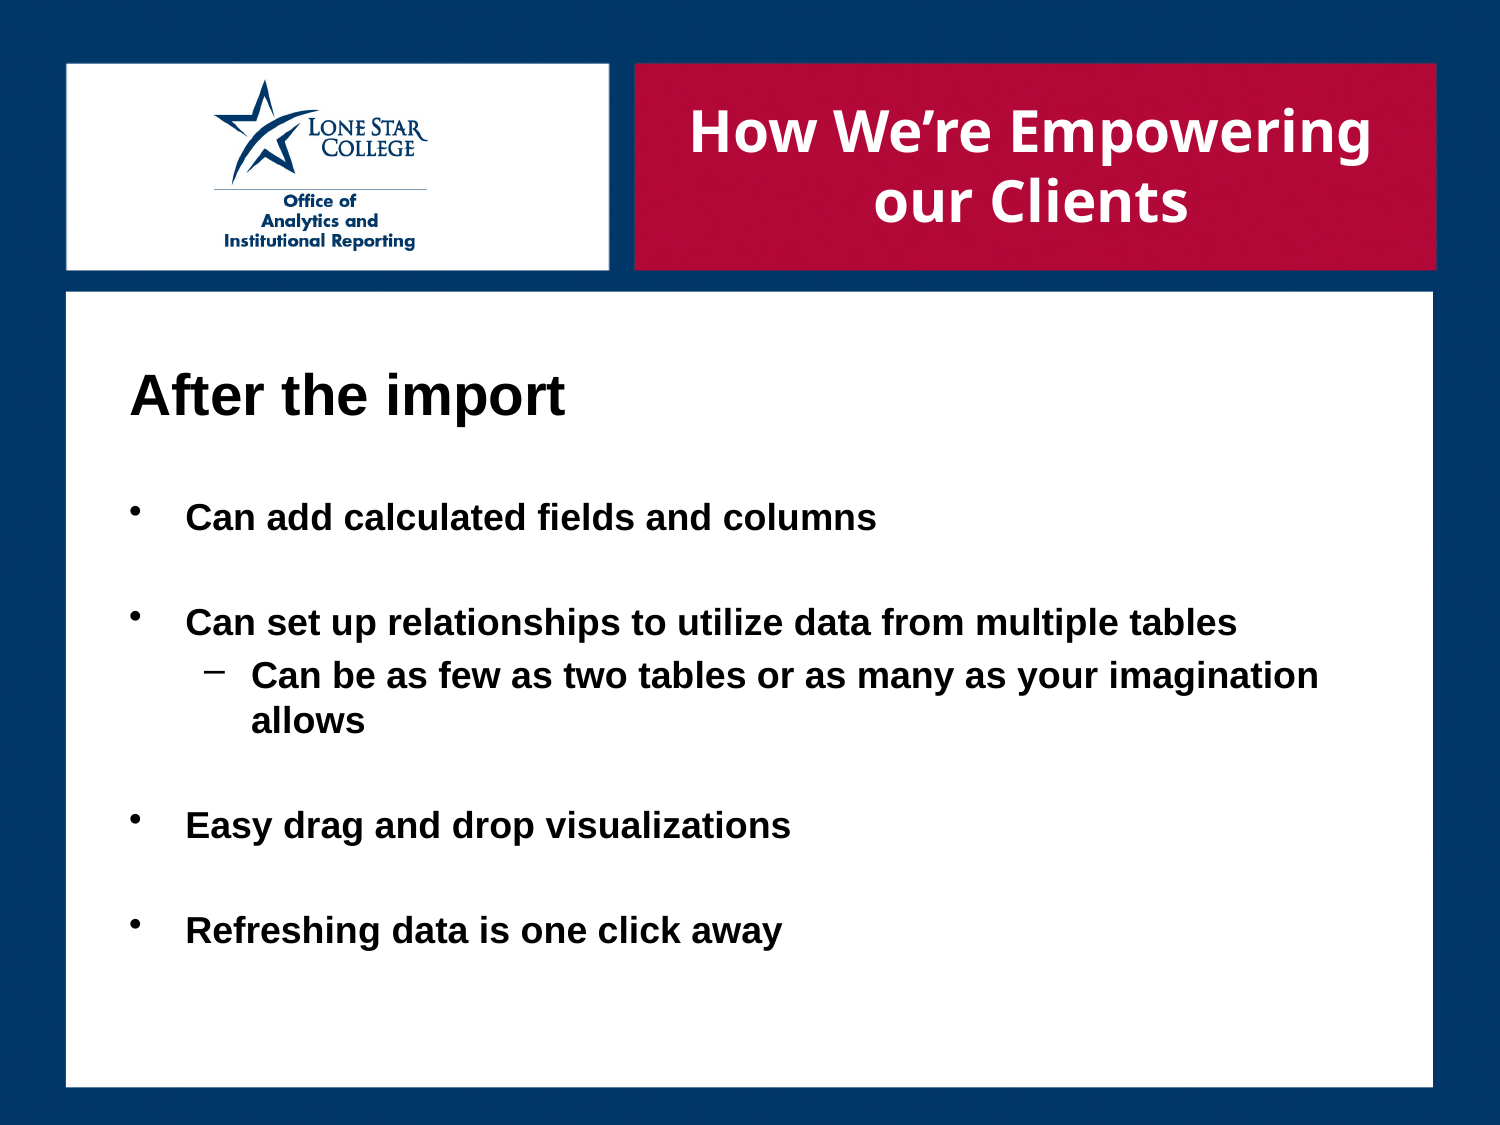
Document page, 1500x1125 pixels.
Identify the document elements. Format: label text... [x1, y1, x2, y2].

text_box After the import Can add calculated fields and columns Can set up relationships to utilize data from multiple tables Can be as few as two tables or as many as your imagination allows Easy drag and drop visualizations Refreshing data is one click away [114, 350, 1389, 775]
title How We’re Empowering our Clients [650, 86, 1413, 257]
picture [0, 0, 1500, 1125]
